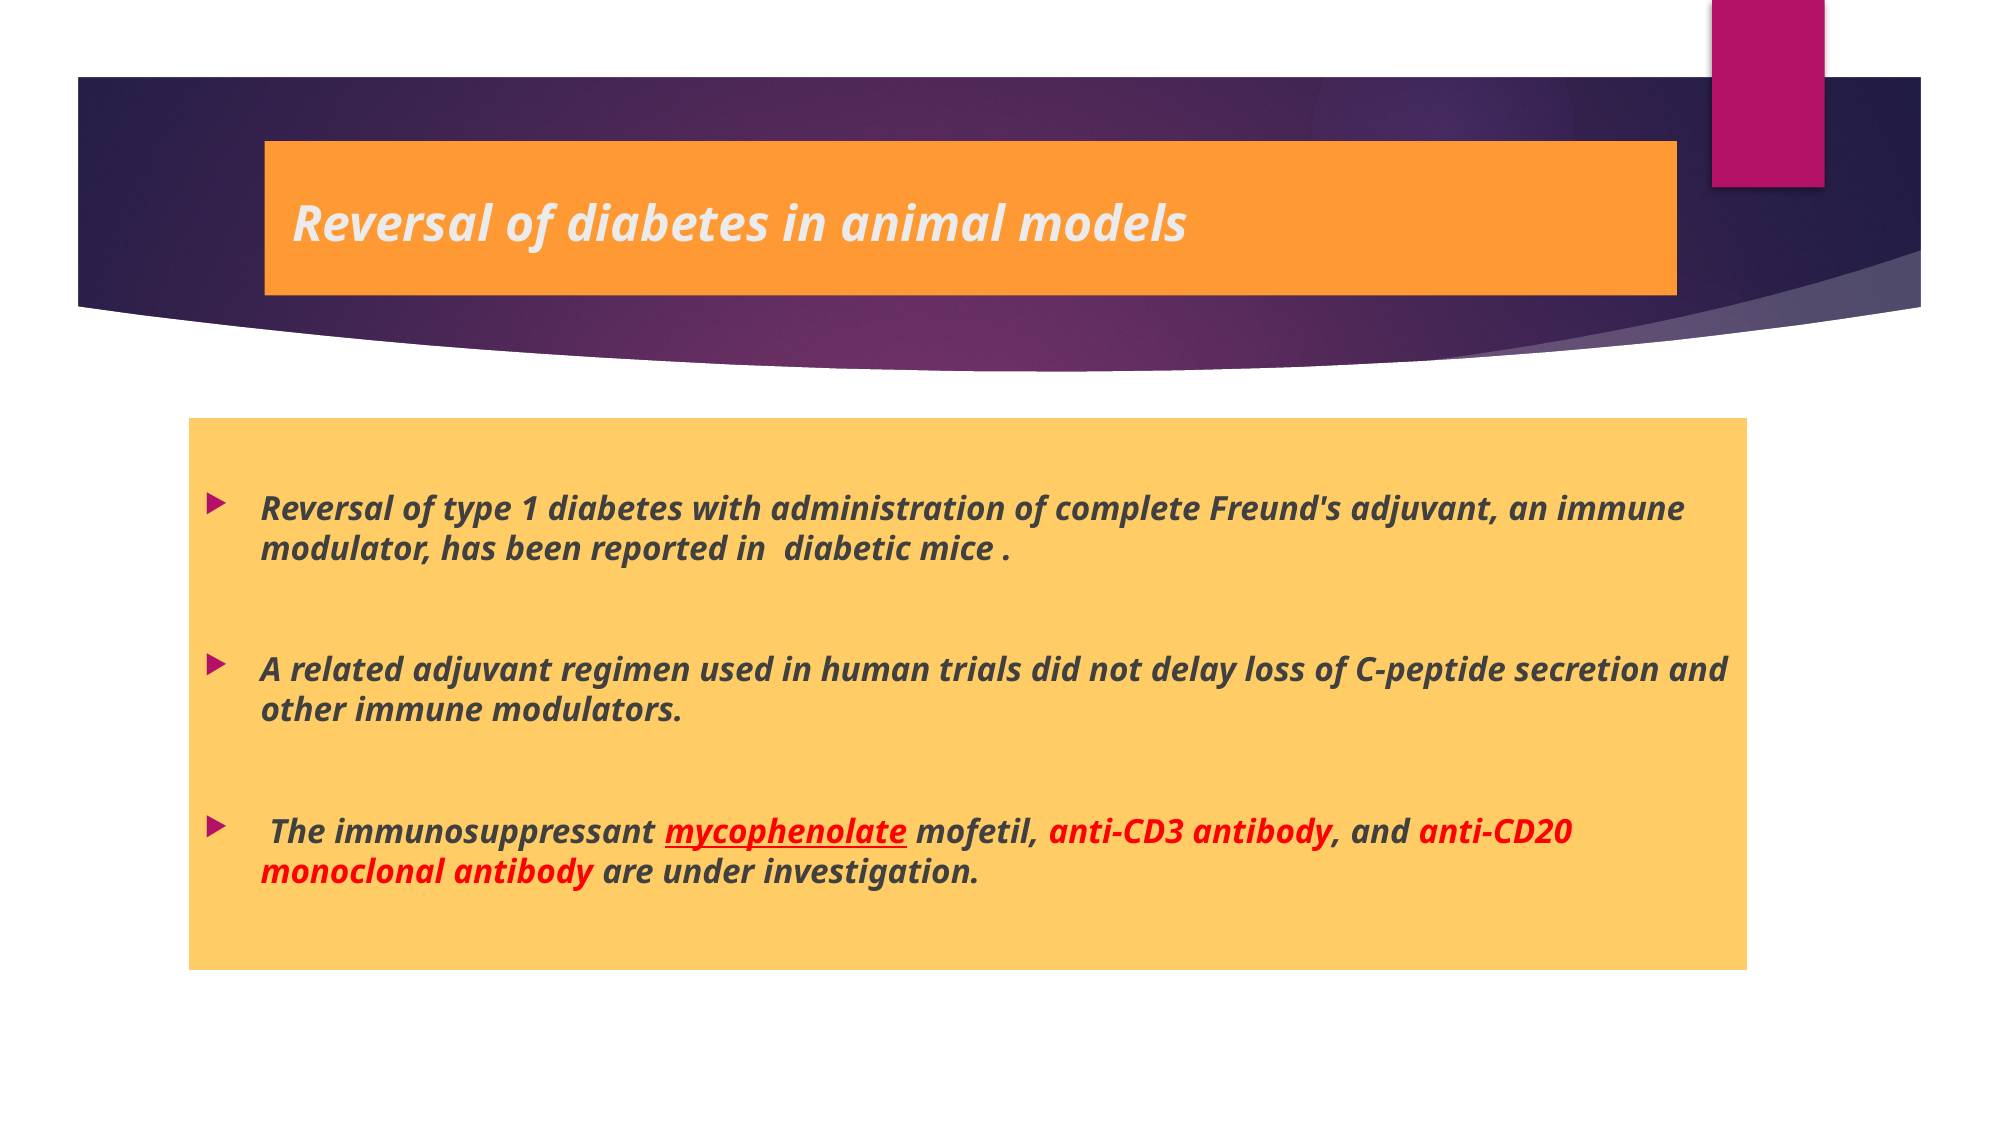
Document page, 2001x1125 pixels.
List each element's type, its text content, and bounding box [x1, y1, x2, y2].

title Reversal of diabetes in animal models [264, 141, 1677, 296]
list Reversal of type 1 diabetes with administration of complete Freund's adjuvant, an immune modulator, has been reported in diabetic mice . A related adjuvant regimen used in human trials did not delay loss of C-peptide secretion and other immune modulators. The immunosuppressant mycophenolate mofetil, anti-CD3 antibody, and anti-CD20 monoclonal antibody are under investigation. [189, 418, 1747, 970]
